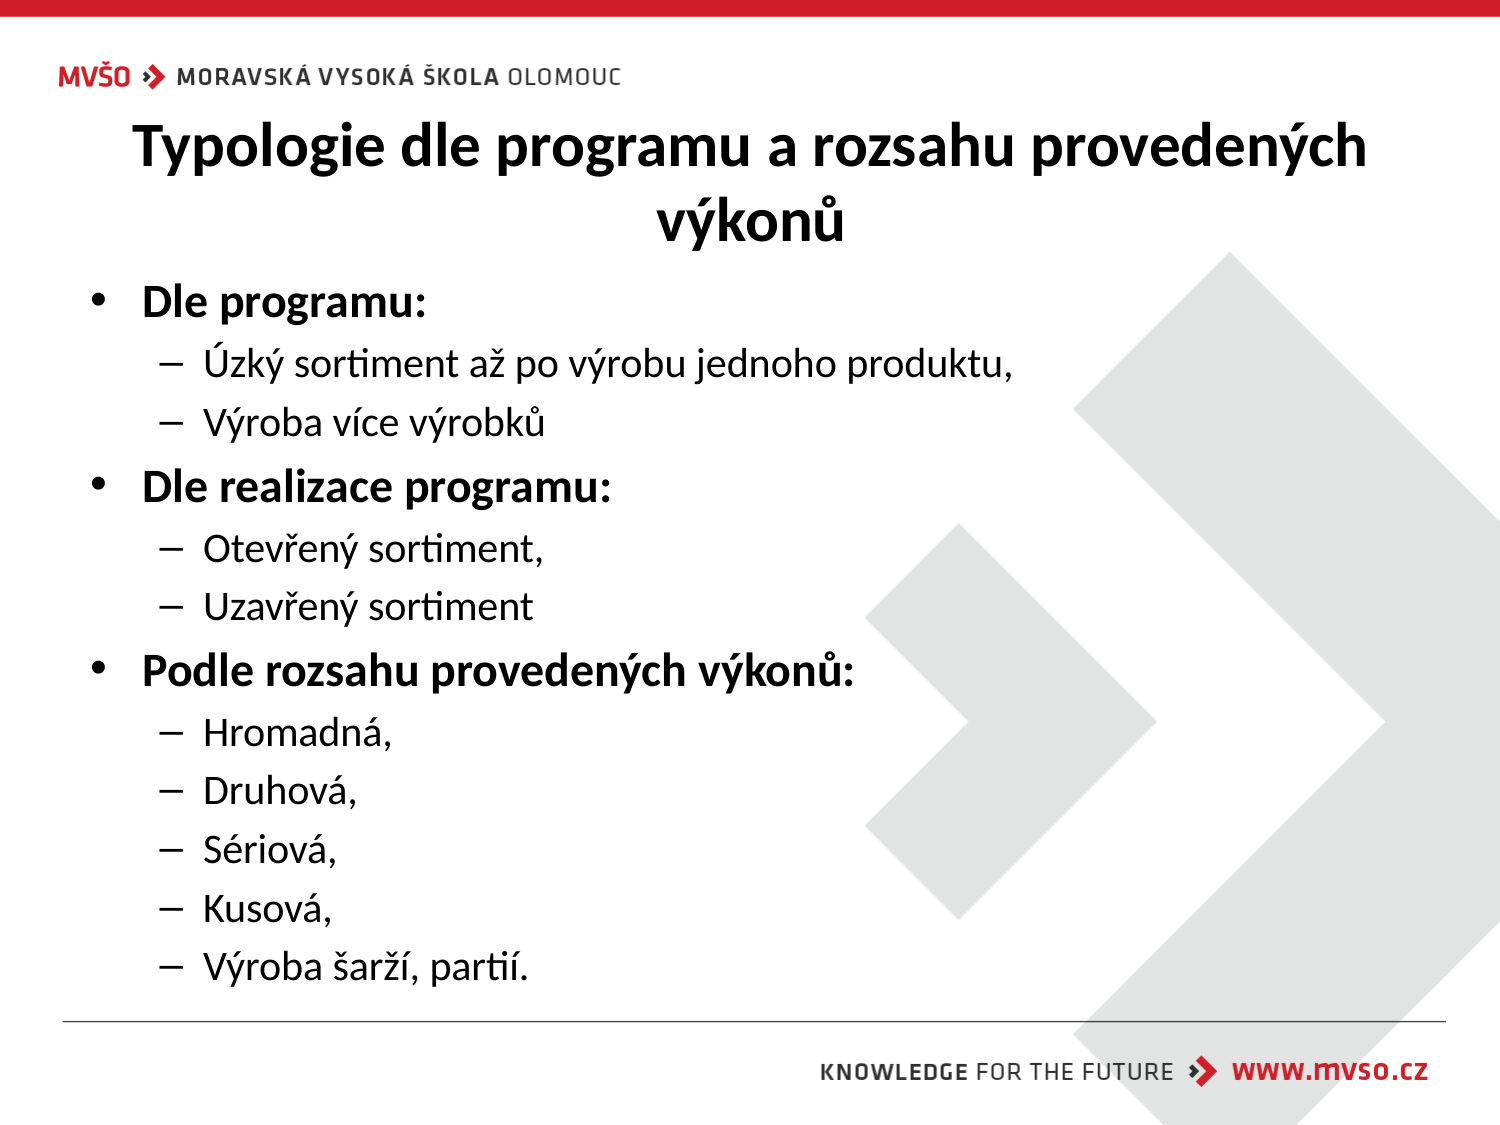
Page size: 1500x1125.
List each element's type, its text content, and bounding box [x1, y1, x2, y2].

title Typologie dle programu a rozsahu provedených výkonů [76, 94, 1427, 263]
picture [0, 0, 1500, 1125]
list Dle programu: Úzký sortiment až po výrobu jednoho produktu, Výroba více výrobků Dle realizace programu: Otevřený sortiment, Uzavřený sortiment Podle rozsahu provedených výkonů: Hromadná, Druhová, Sériová, Kusová, Výroba šarží, partií. [75, 262, 1425, 1005]
